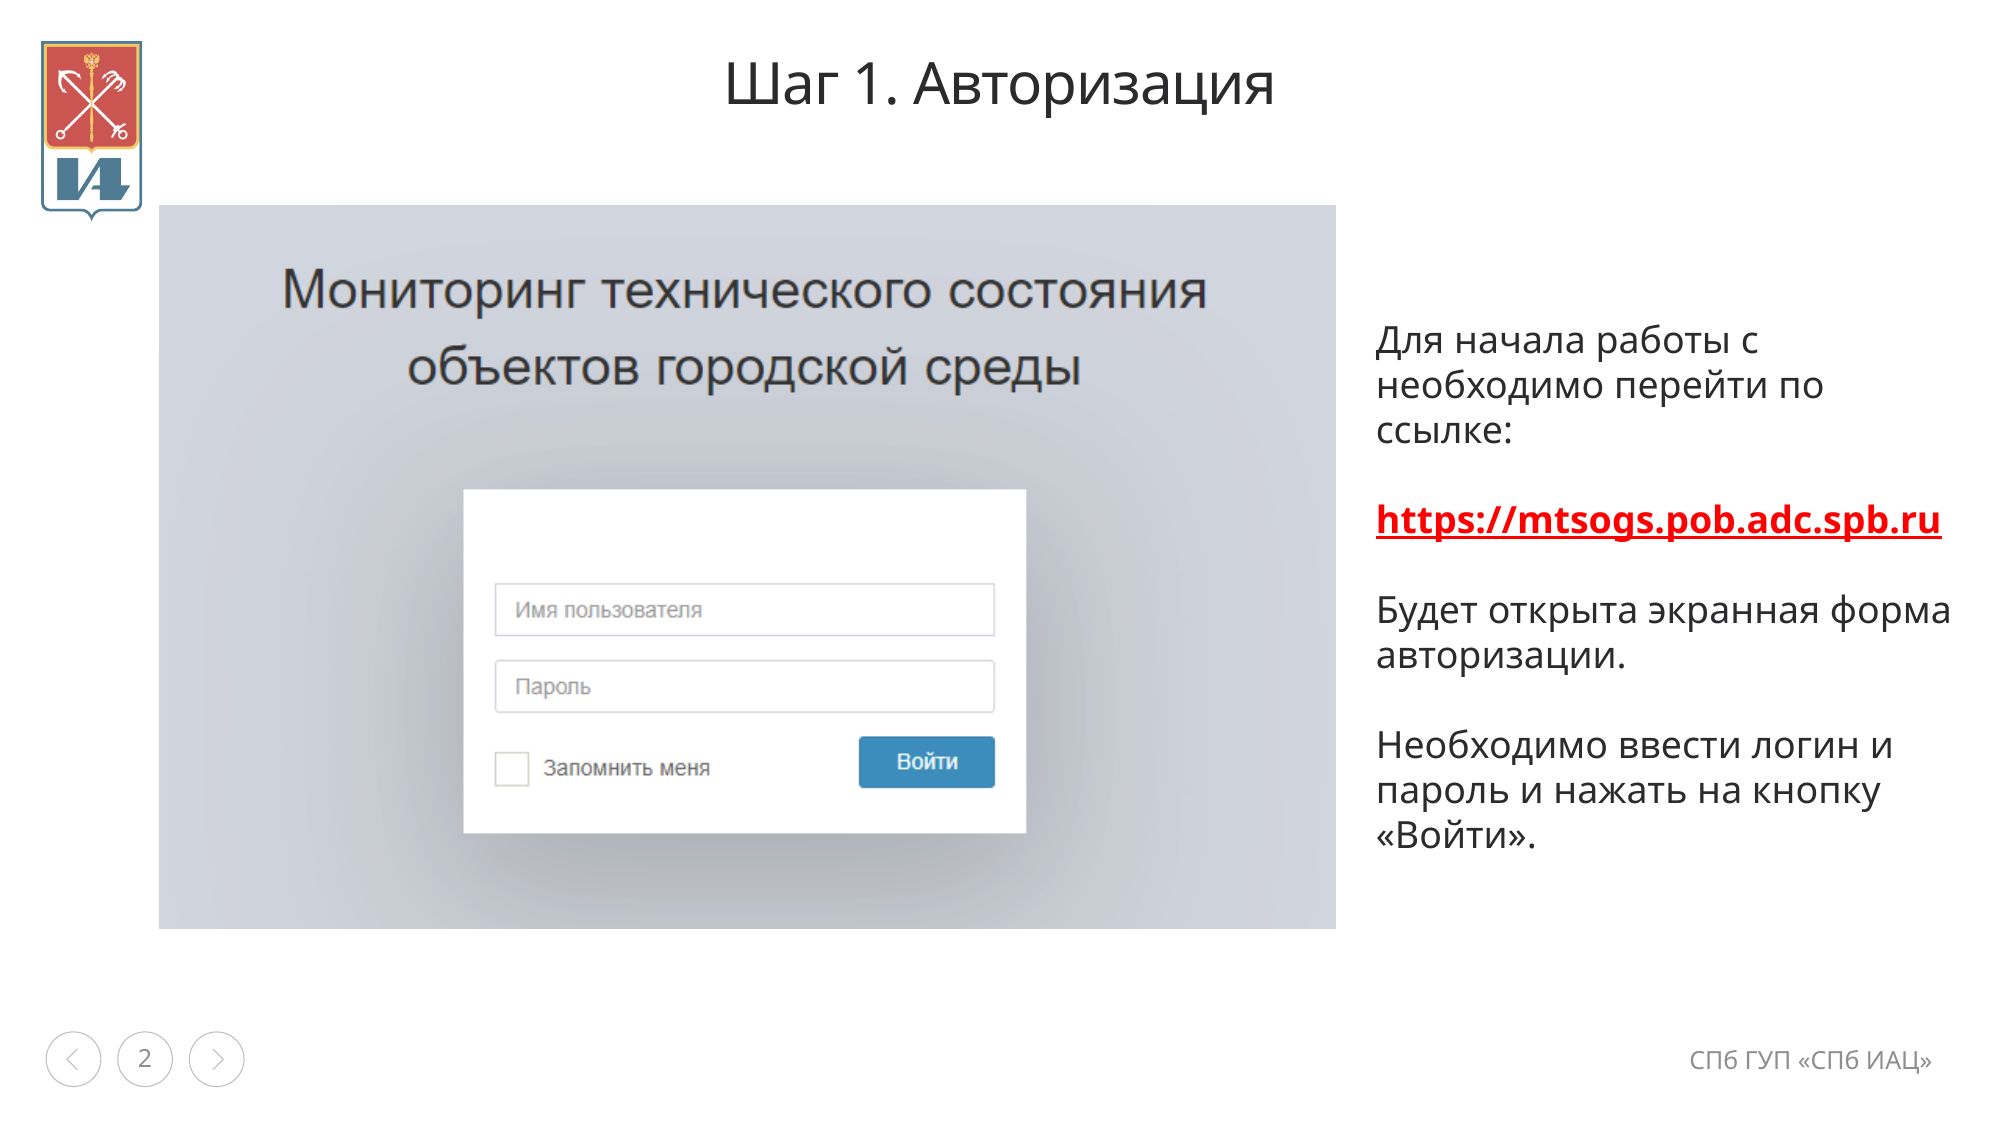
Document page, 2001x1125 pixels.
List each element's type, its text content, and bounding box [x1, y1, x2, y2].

text_box Для начала работы с необходимо перейти по ссылке: https://mtsogs.pob.adc.spb.ru Будет открыта экранная форма авторизации. Необходимо ввести логин и пароль и нажать на кнопку «Войти». [1336, 308, 1994, 866]
title Шаг 1. Авторизация [150, 45, 1850, 117]
picture [7, 7, 1336, 929]
